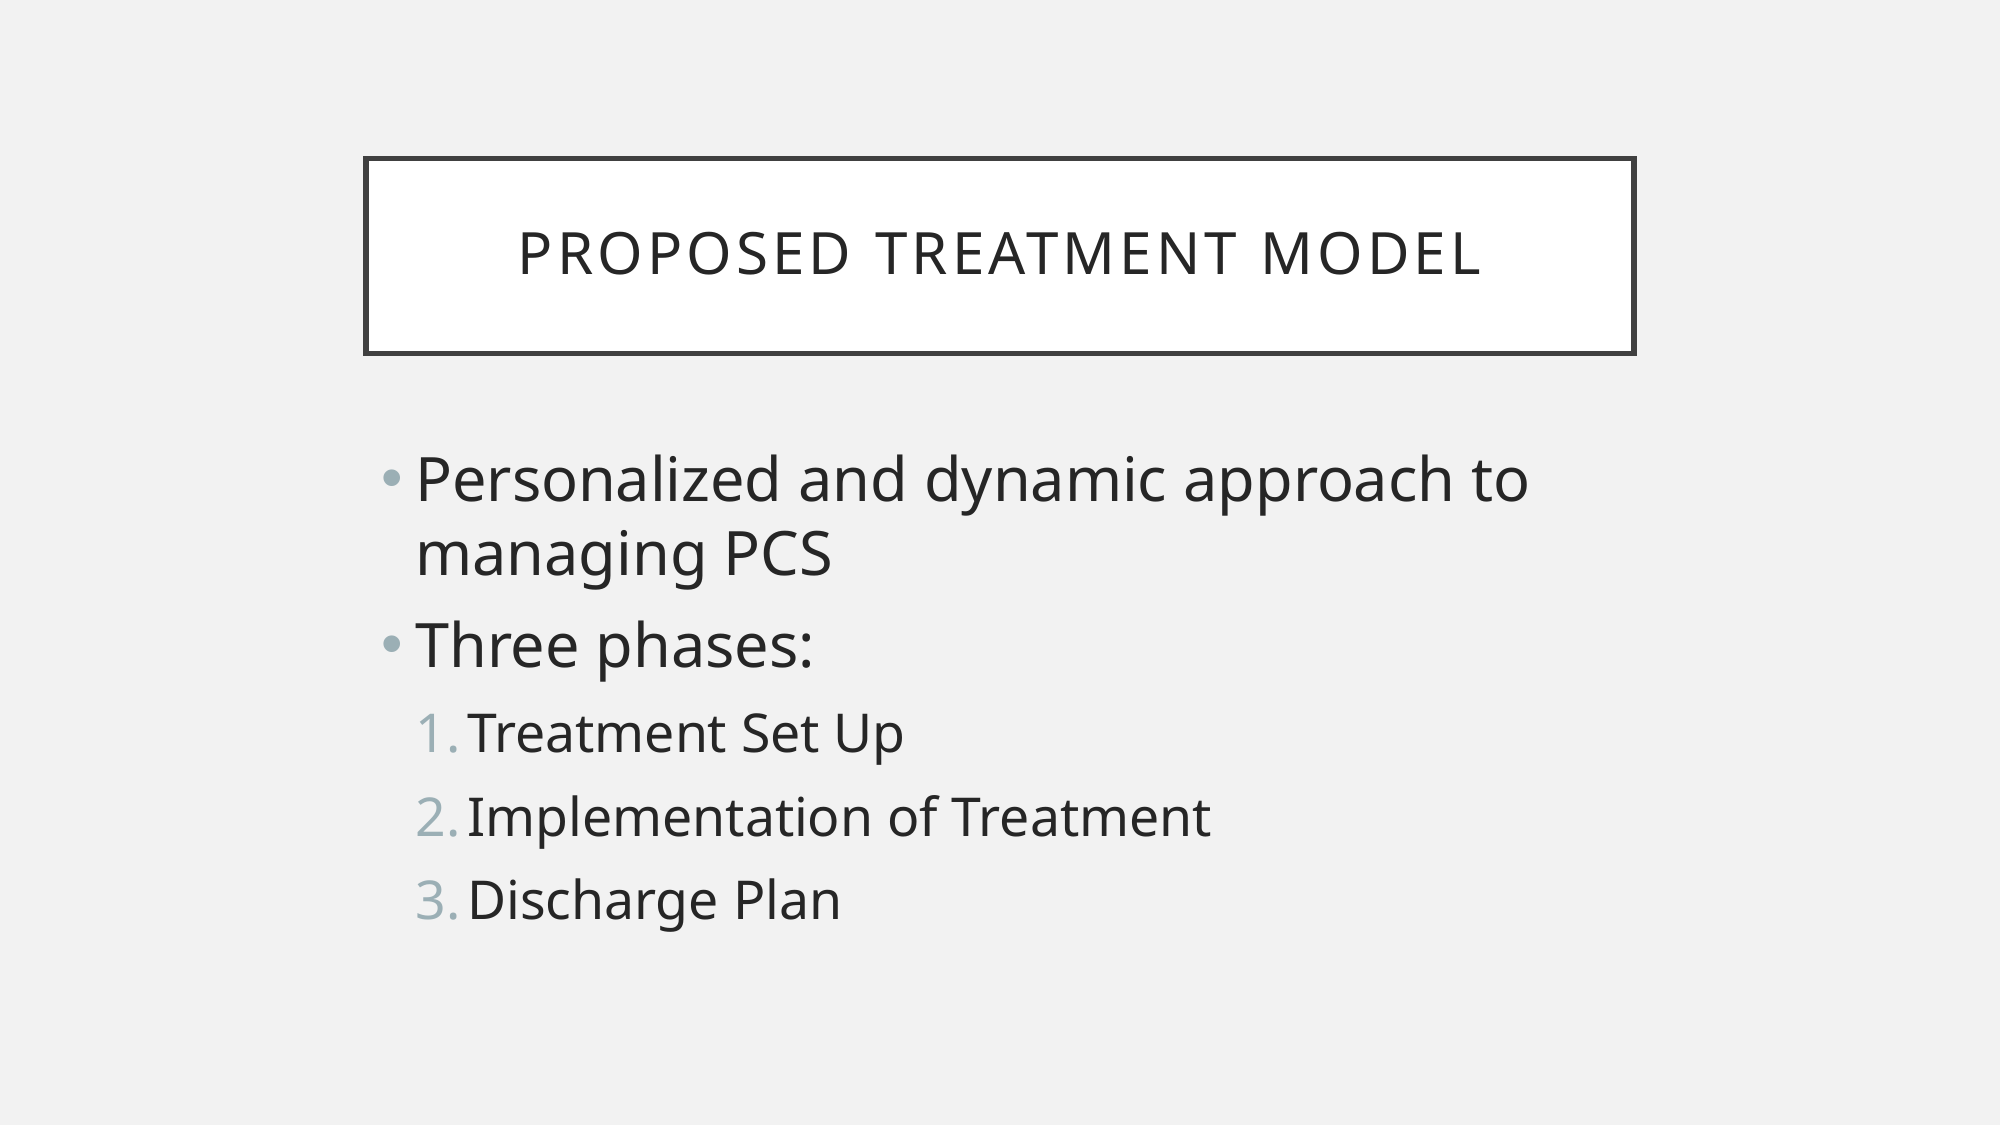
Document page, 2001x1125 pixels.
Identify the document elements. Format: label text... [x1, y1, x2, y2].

list Personalized and dynamic approach to managing PCS Three phases: Treatment Set Up Implementation of Treatment Discharge Plan [366, 432, 1634, 942]
title proposed treatment model [363, 156, 1637, 356]
